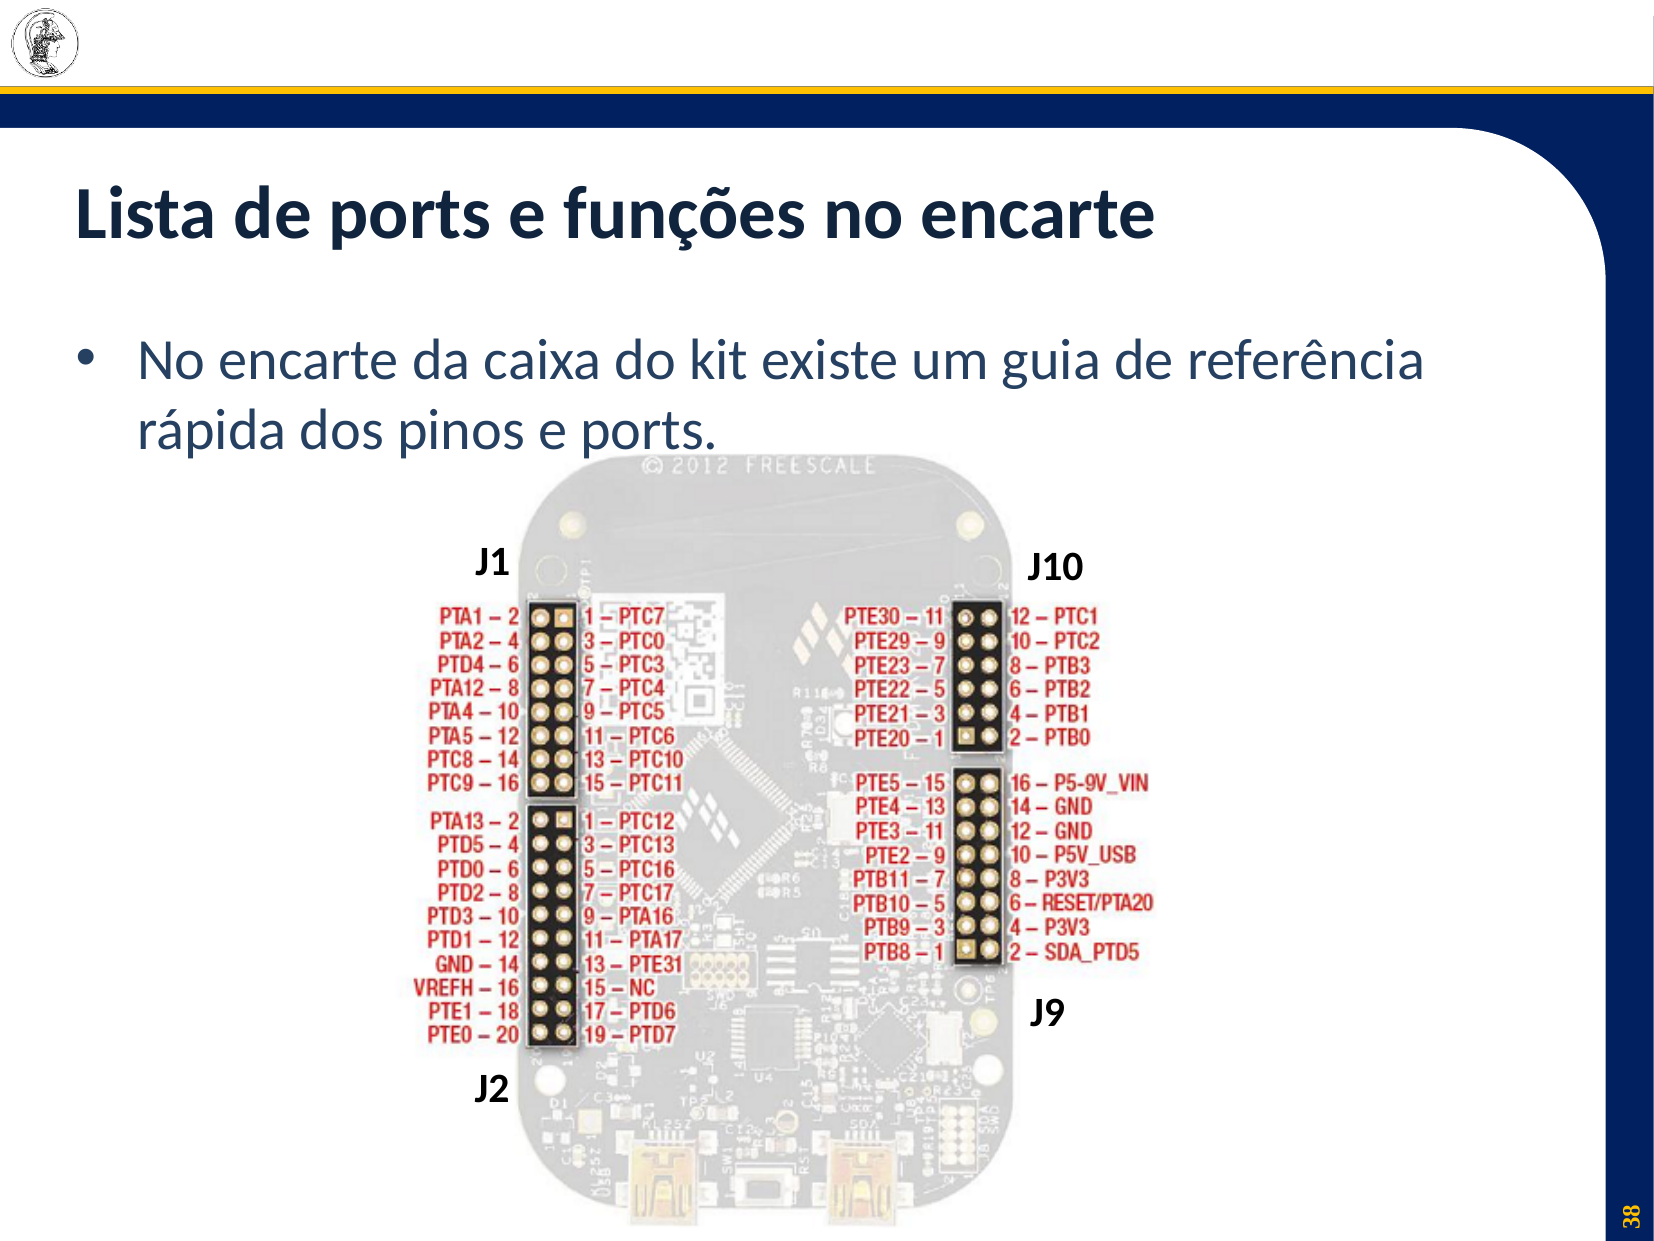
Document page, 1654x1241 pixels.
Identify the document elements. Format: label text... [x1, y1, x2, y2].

picture [11, 8, 79, 78]
picture [389, 442, 1170, 1238]
title Lista de ports e funções no encarte [58, 127, 1548, 290]
list No encarte da caixa do kit existe um guia de referência rápida dos pinos e ports. [58, 312, 1548, 1211]
